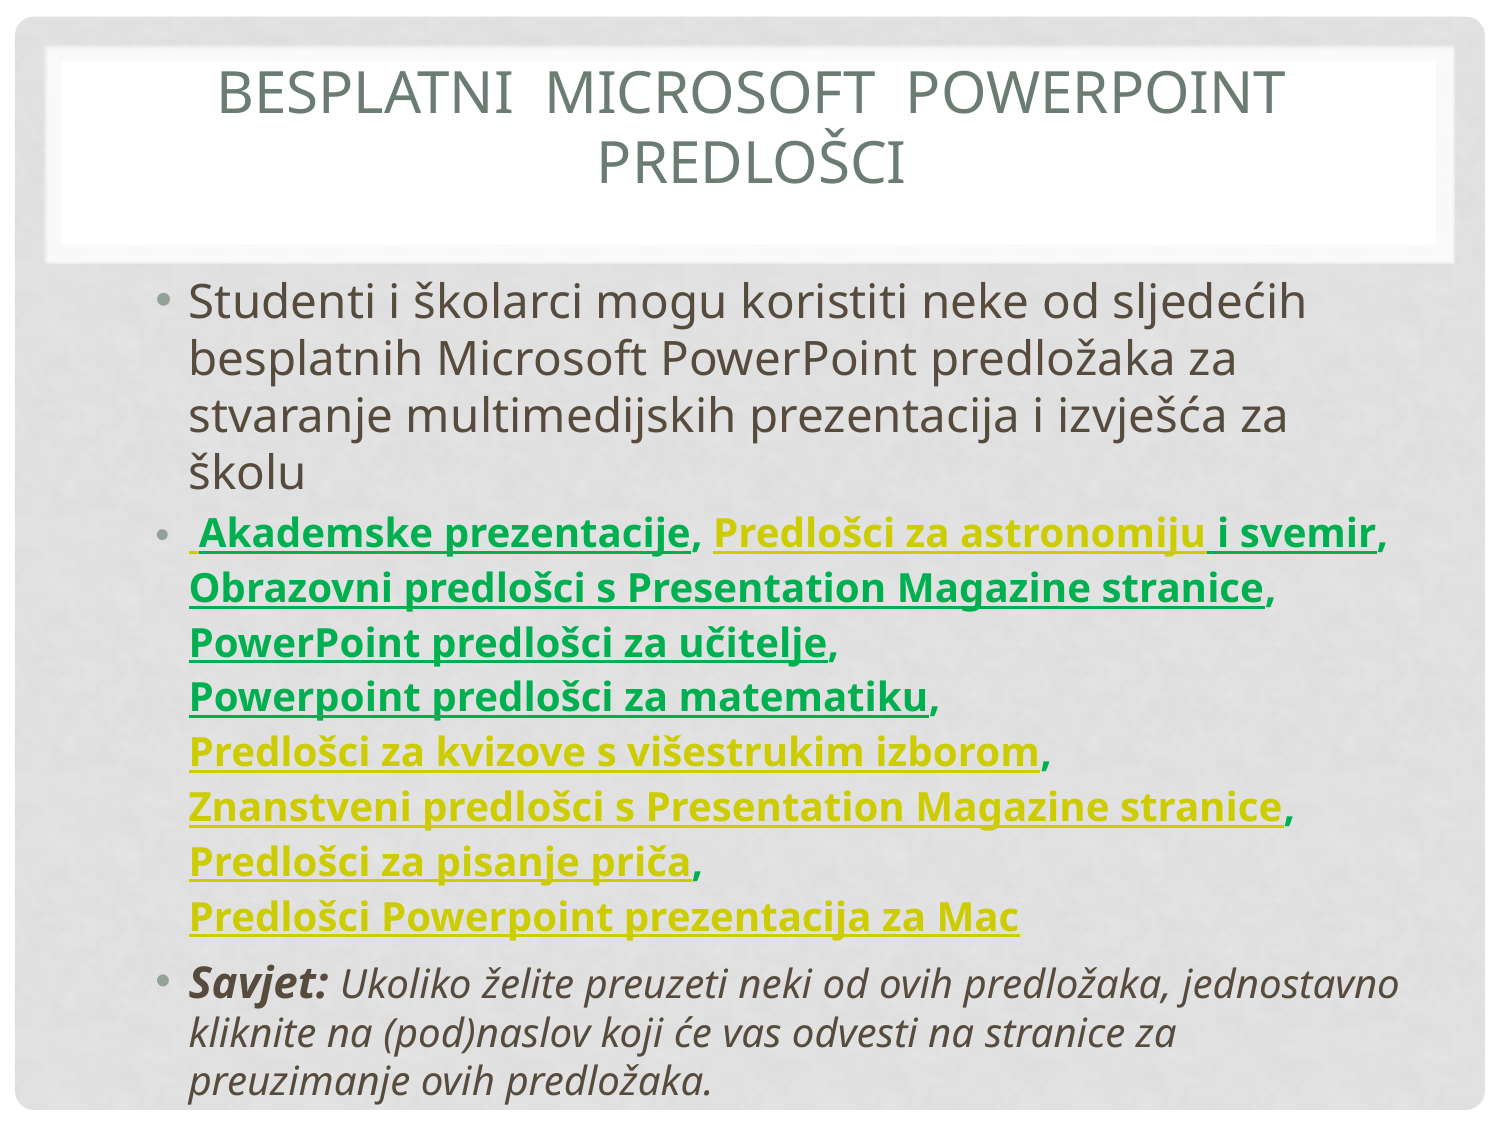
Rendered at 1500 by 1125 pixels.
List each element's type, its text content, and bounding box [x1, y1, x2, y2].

list Studenti i školarci mogu koristiti neke od sljedećih besplatnih Microsoft PowerPoint predložaka za stvaranje multimedijskih prezentacija i izvješća za školu Akademske prezentacije, Predlošci za astronomiju i svemir, Obrazovni predlošci s Presentation Magazine stranice, PowerPoint predlošci za učitelje, Powerpoint predlošci za matematiku, Predlošci za kvizove s višestrukim izborom, Znanstveni predlošci s Presentation Magazine stranice, Predlošci za pisanje priča, Predlošci Powerpoint prezentacija za Mac Savjet: Ukoliko želite preuzeti neki od ovih predložaka, jednostavno kliknite na (pod)naslov koji će vas odvesti na stranice za preuzimanje ovih predložaka. [123, 196, 1424, 1125]
title Besplatni Microsoft PowerPoint predlošci [76, 66, 1427, 254]
